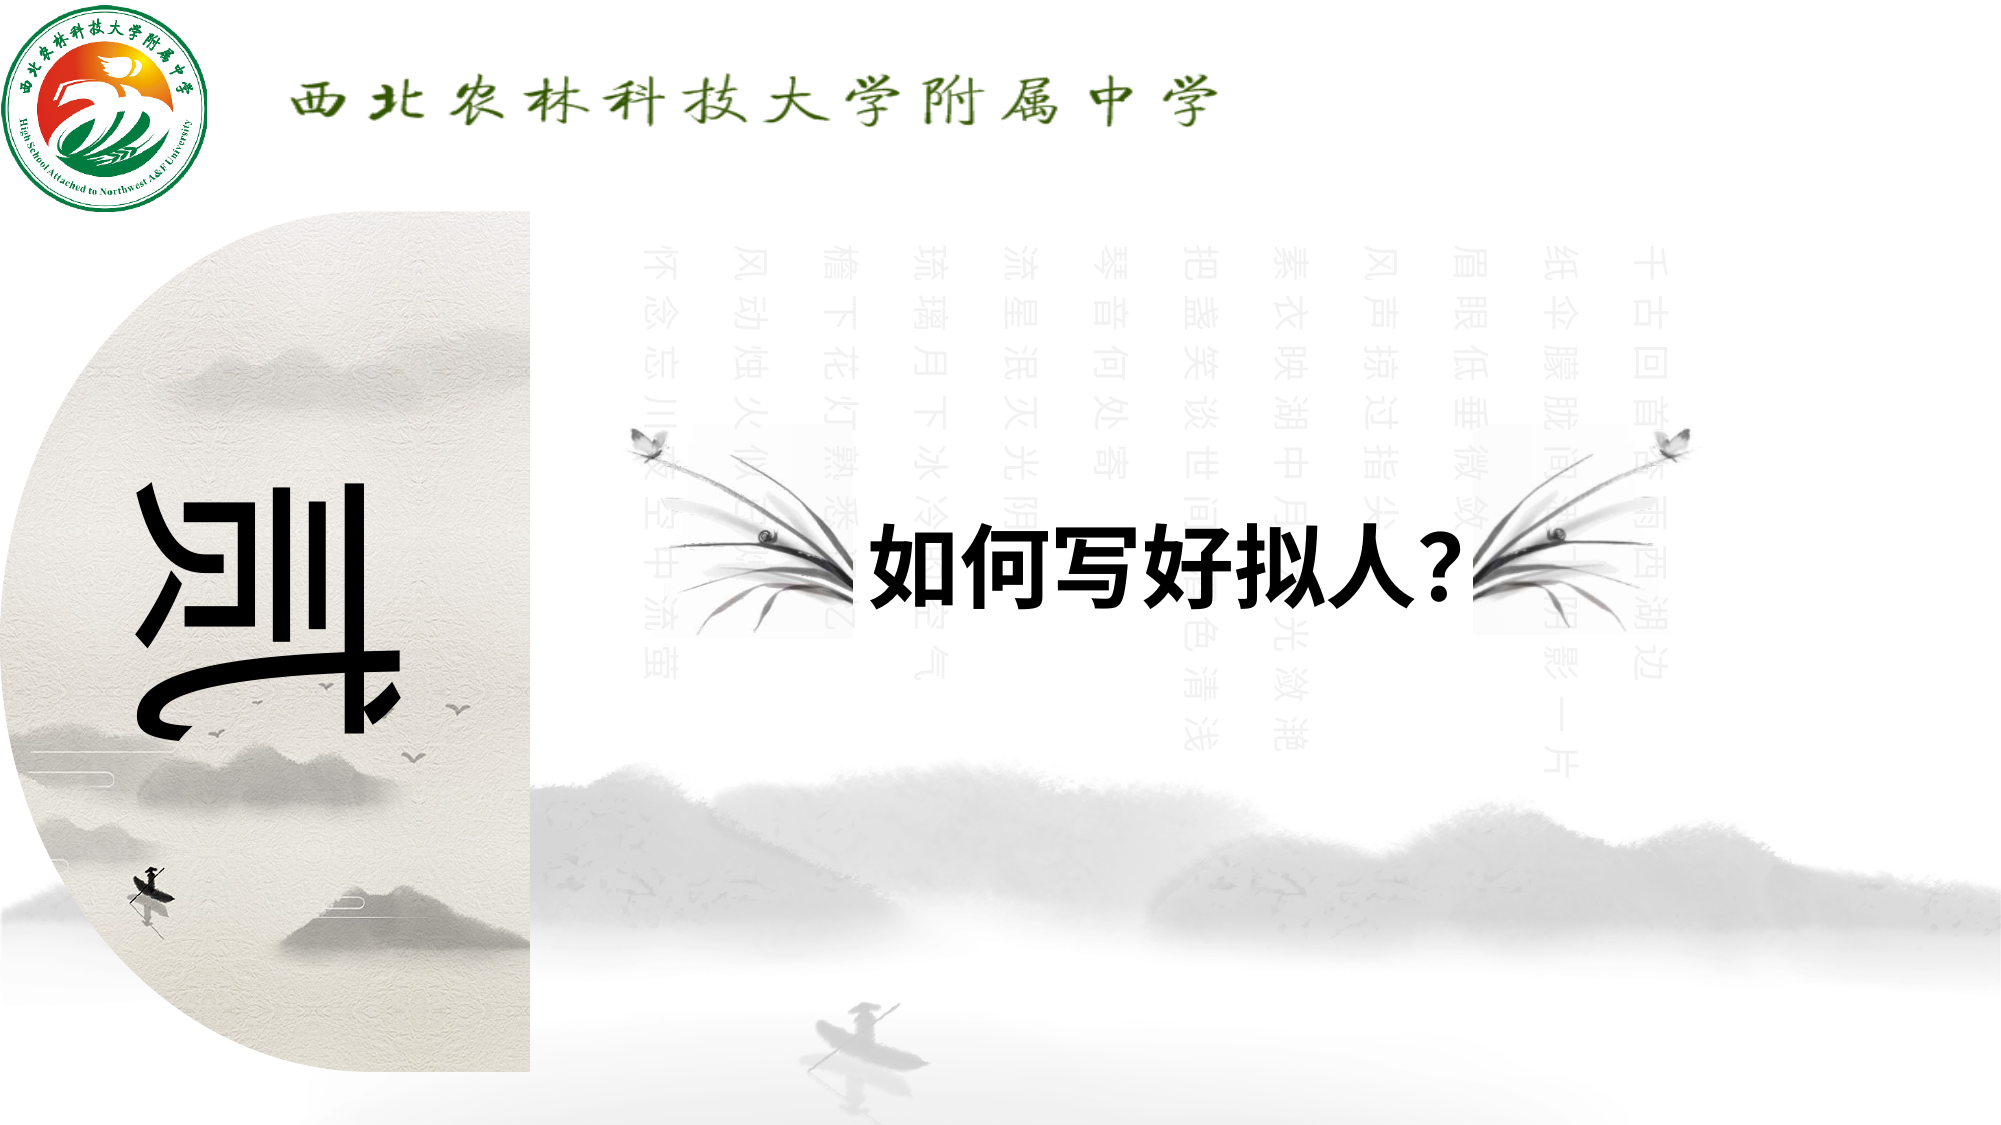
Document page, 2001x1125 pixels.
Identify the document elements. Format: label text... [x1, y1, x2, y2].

picture [0, 715, 2001, 1125]
text_box 贰 [76, 451, 455, 715]
picture [619, 424, 853, 639]
text_box 如何写好拟人？ [853, 501, 1469, 627]
picture [1472, 424, 1702, 635]
text_box [0, 210, 531, 715]
picture [1, 5, 1304, 212]
